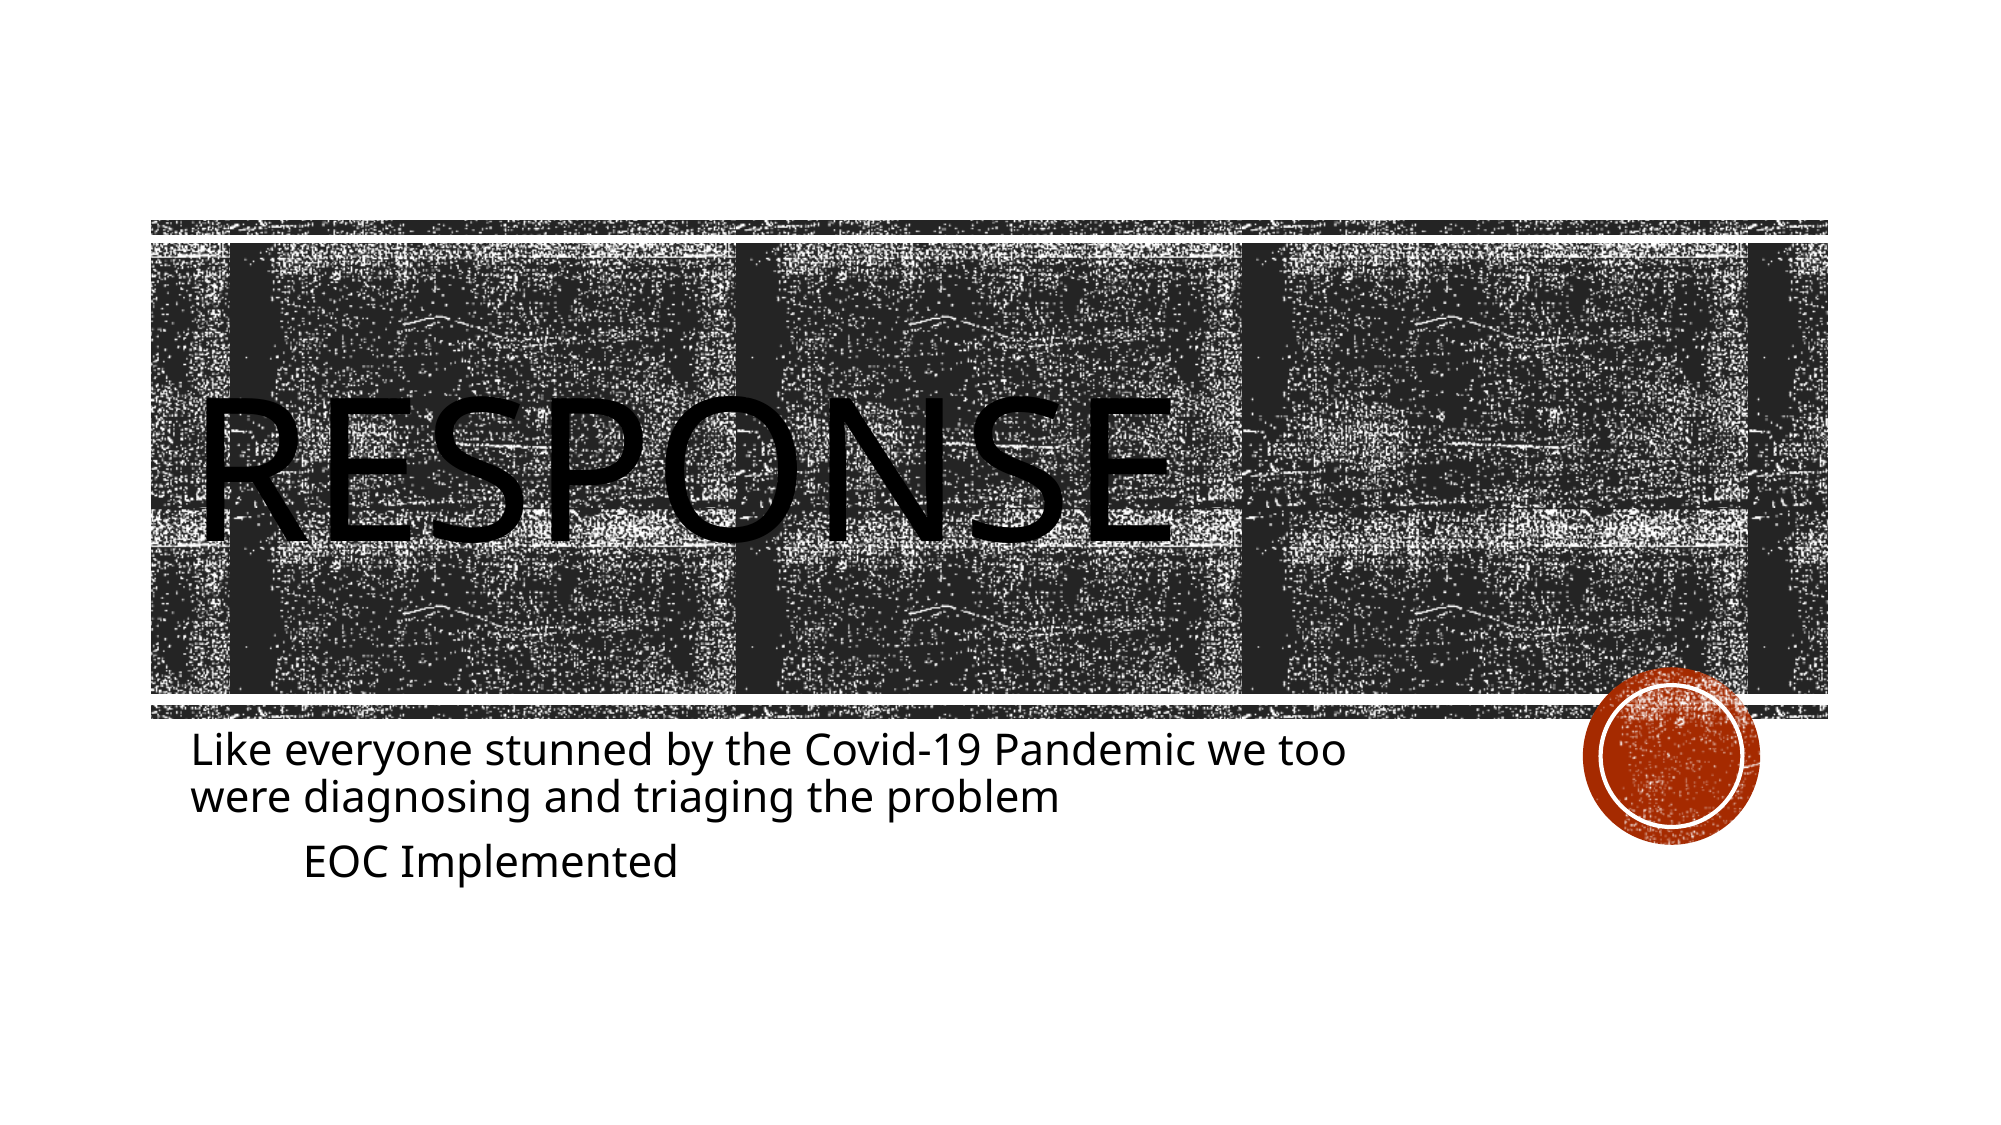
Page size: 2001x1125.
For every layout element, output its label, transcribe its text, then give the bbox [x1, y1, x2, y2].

title Response [172, 234, 1808, 733]
subtitle Like everyone stunned by the Covid-19 Pandemic we too were diagnosing and triaging the problem EOC Implemented [175, 720, 1470, 896]
